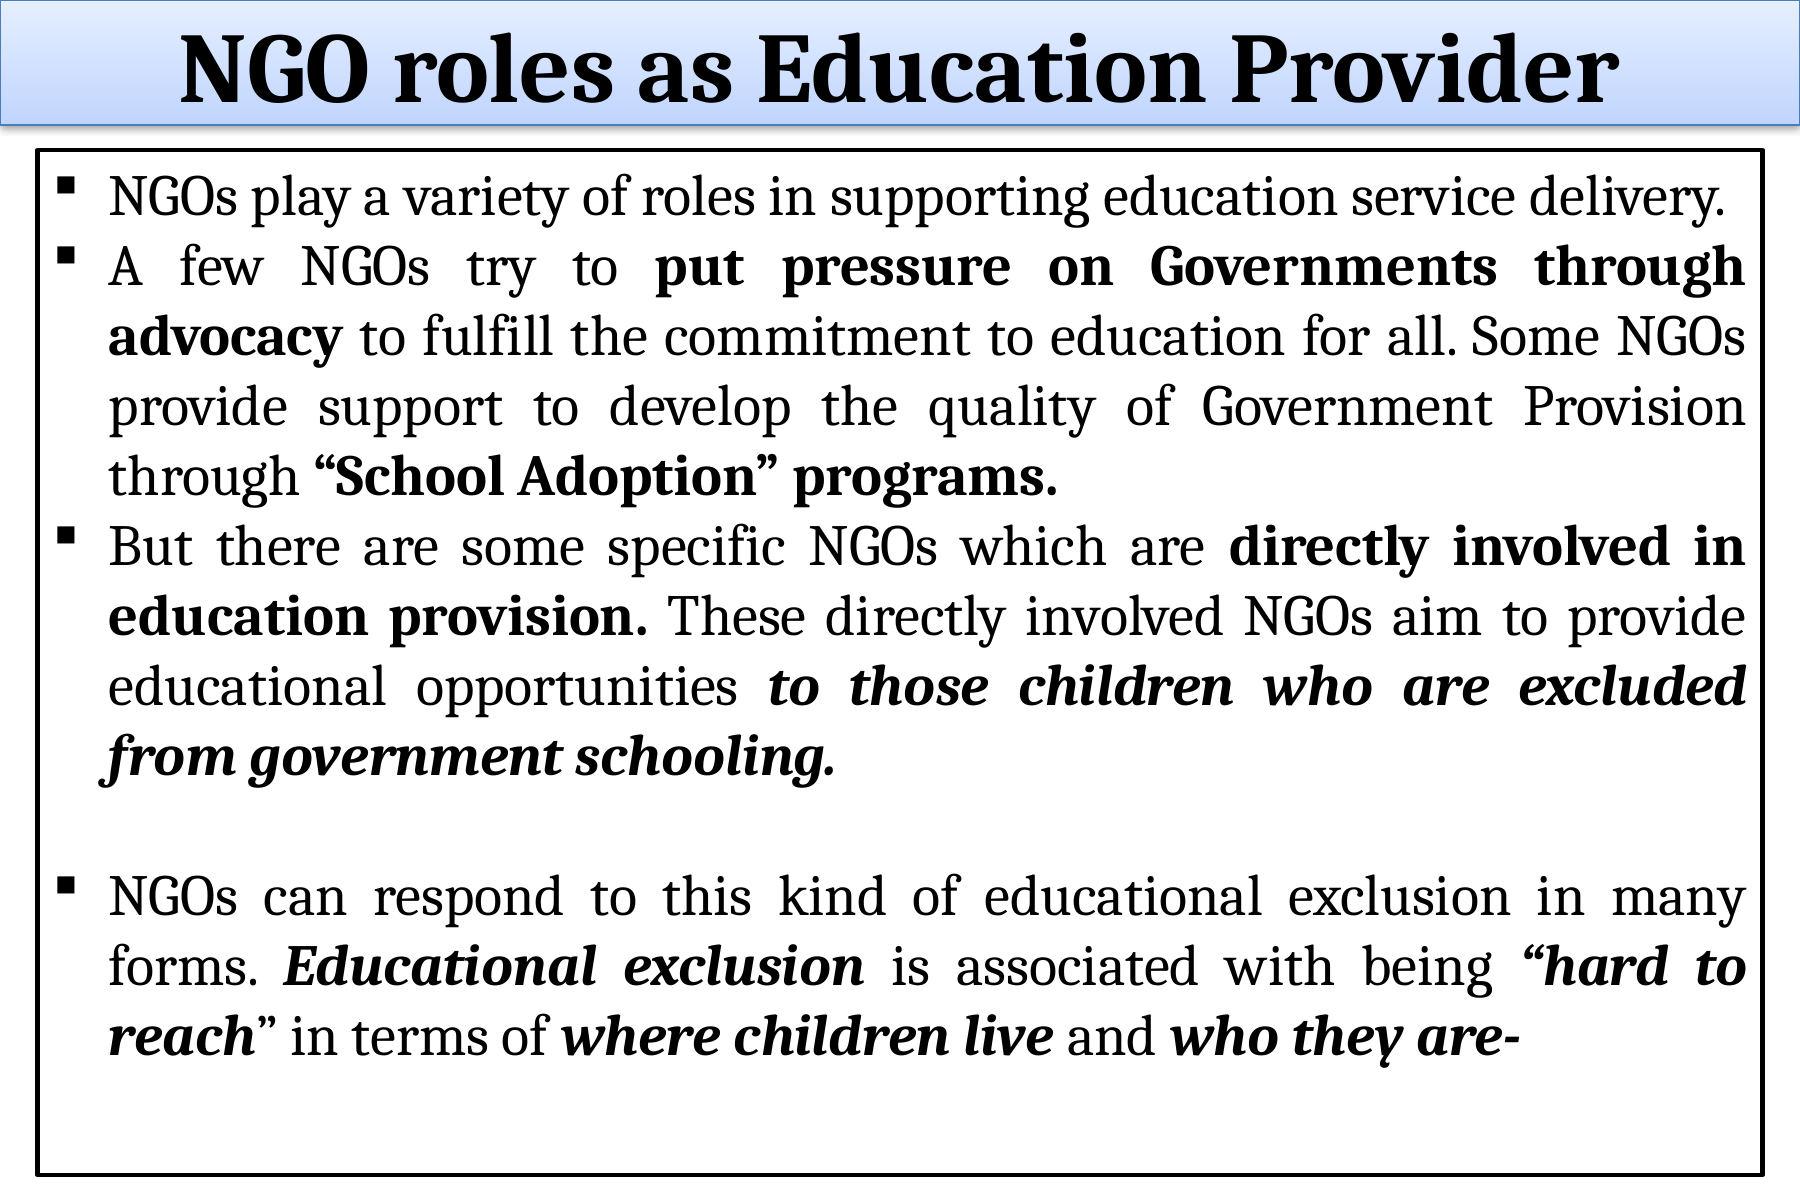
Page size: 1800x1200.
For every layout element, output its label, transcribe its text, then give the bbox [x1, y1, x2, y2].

text_box NGO roles as Education Provider [0, 0, 1800, 126]
list NGOs play a variety of roles in supporting education service delivery. A few NGOs try to put pressure on Governments through advocacy to fulfill the commitment to education for all. Some NGOs provide support to develop the quality of Government Provision through “School Adoption” programs. But there are some specific NGOs which are directly involved in education provision. These directly involved NGOs aim to provide educational opportunities to those children who are excluded from government schooling. NGOs can respond to this kind of educational exclusion in many forms. Educational exclusion is associated with being “hard to reach” in terms of where children live and who they are- [35, 148, 1765, 1177]
